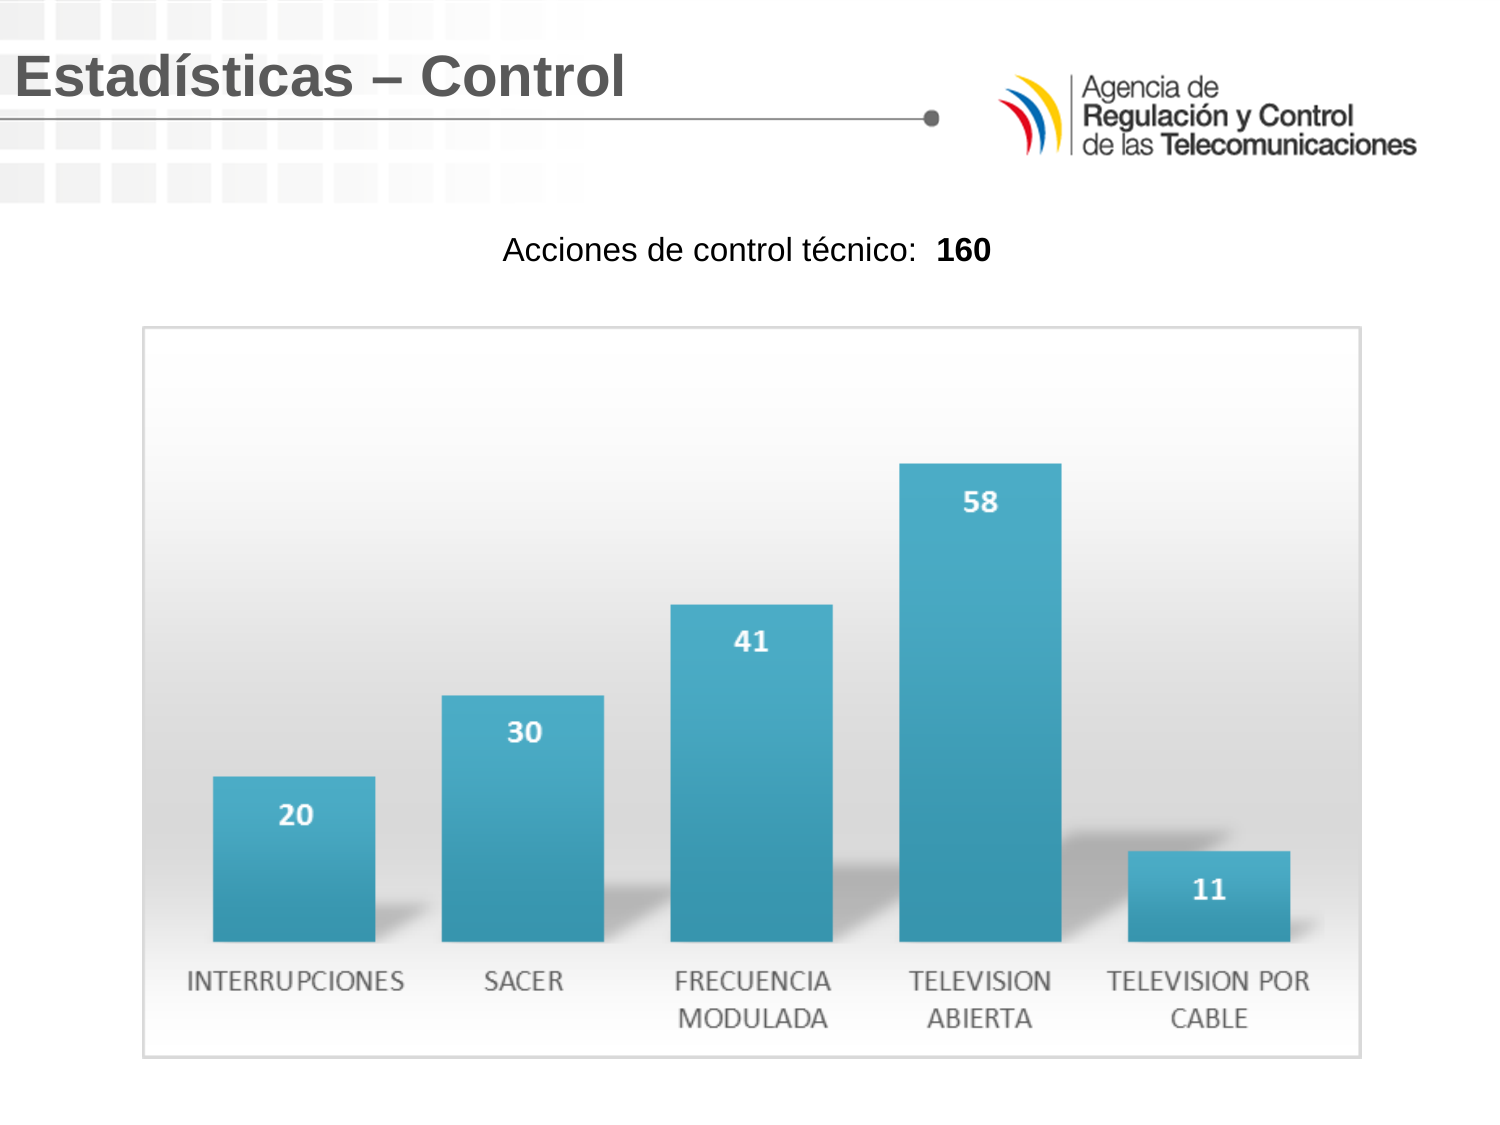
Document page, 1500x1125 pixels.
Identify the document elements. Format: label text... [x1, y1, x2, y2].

picture [0, 0, 1500, 1125]
text_box Estadísticas – Control [0, 30, 1032, 116]
text_box Acciones de control técnico: 160 [132, 219, 1362, 277]
